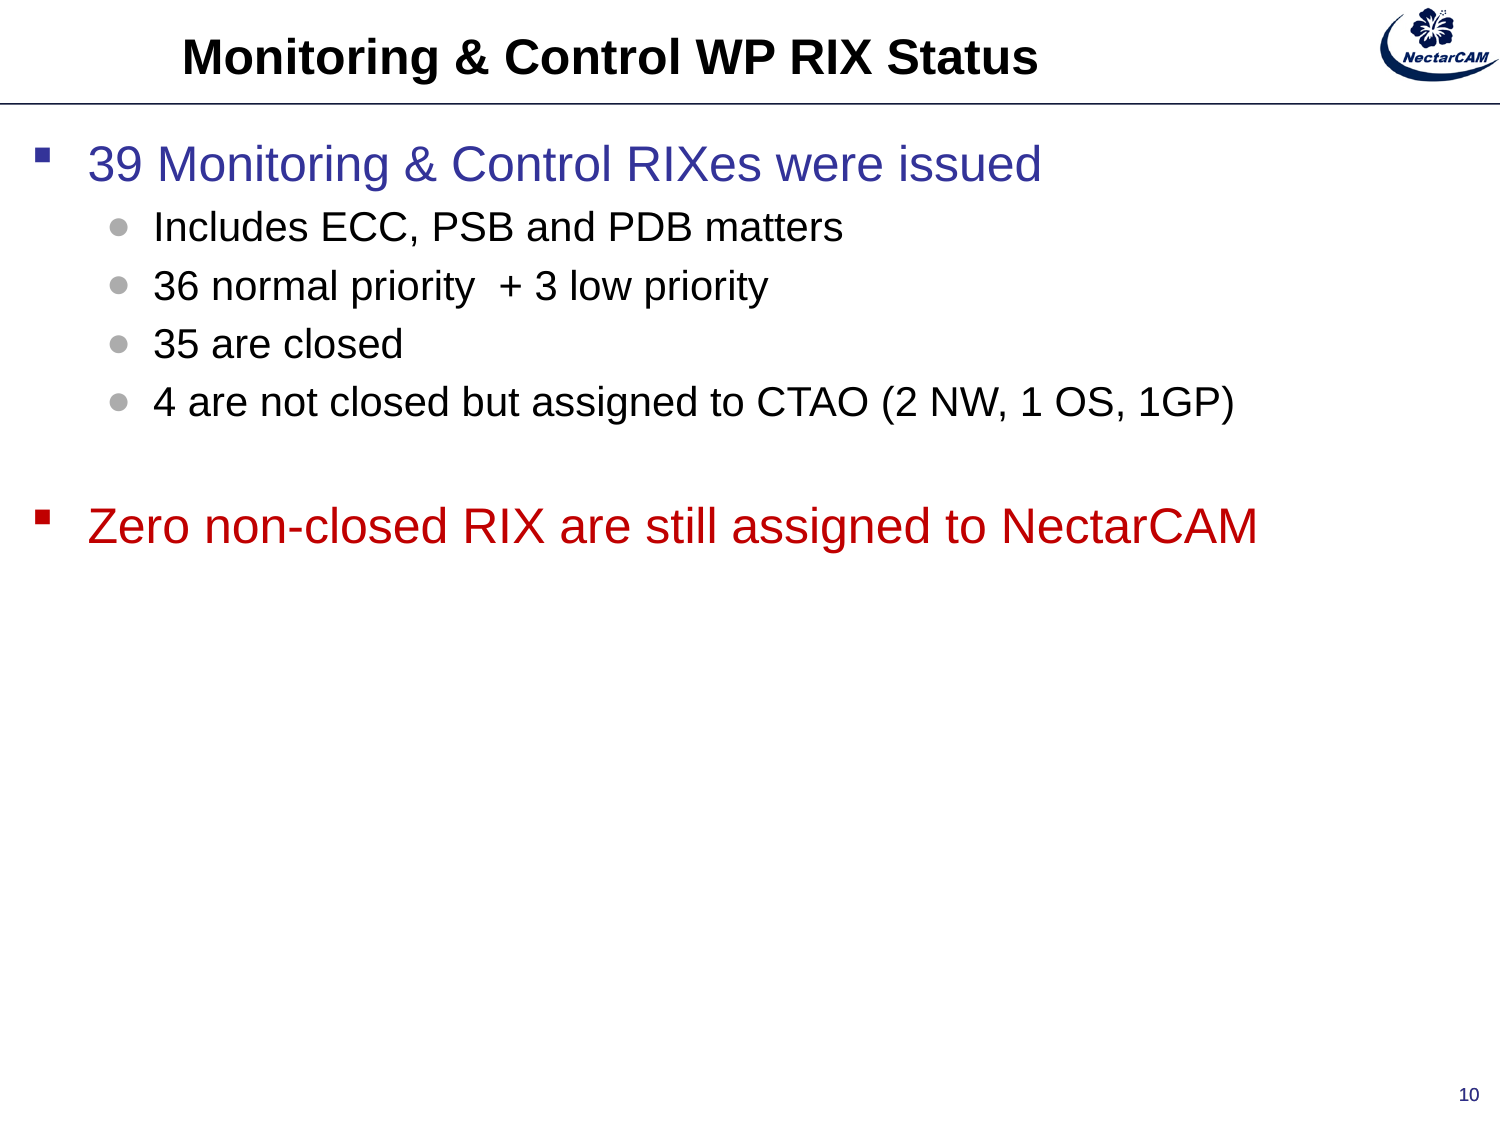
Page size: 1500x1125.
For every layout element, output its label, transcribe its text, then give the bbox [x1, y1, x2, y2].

picture [1378, 0, 1500, 82]
title Monitoring & Control WP RIX Status [181, 16, 1471, 94]
text_box 39 Monitoring & Control RIXes were issued Includes ECC, PSB and PDB matters 36 normal priority + 3 low priority 35 are closed 4 are not closed but assigned to CTAO (2 NW, 1 OS, 1GP) Zero non-closed RIX are still assigned to NectarCAM [16, 124, 1448, 1073]
